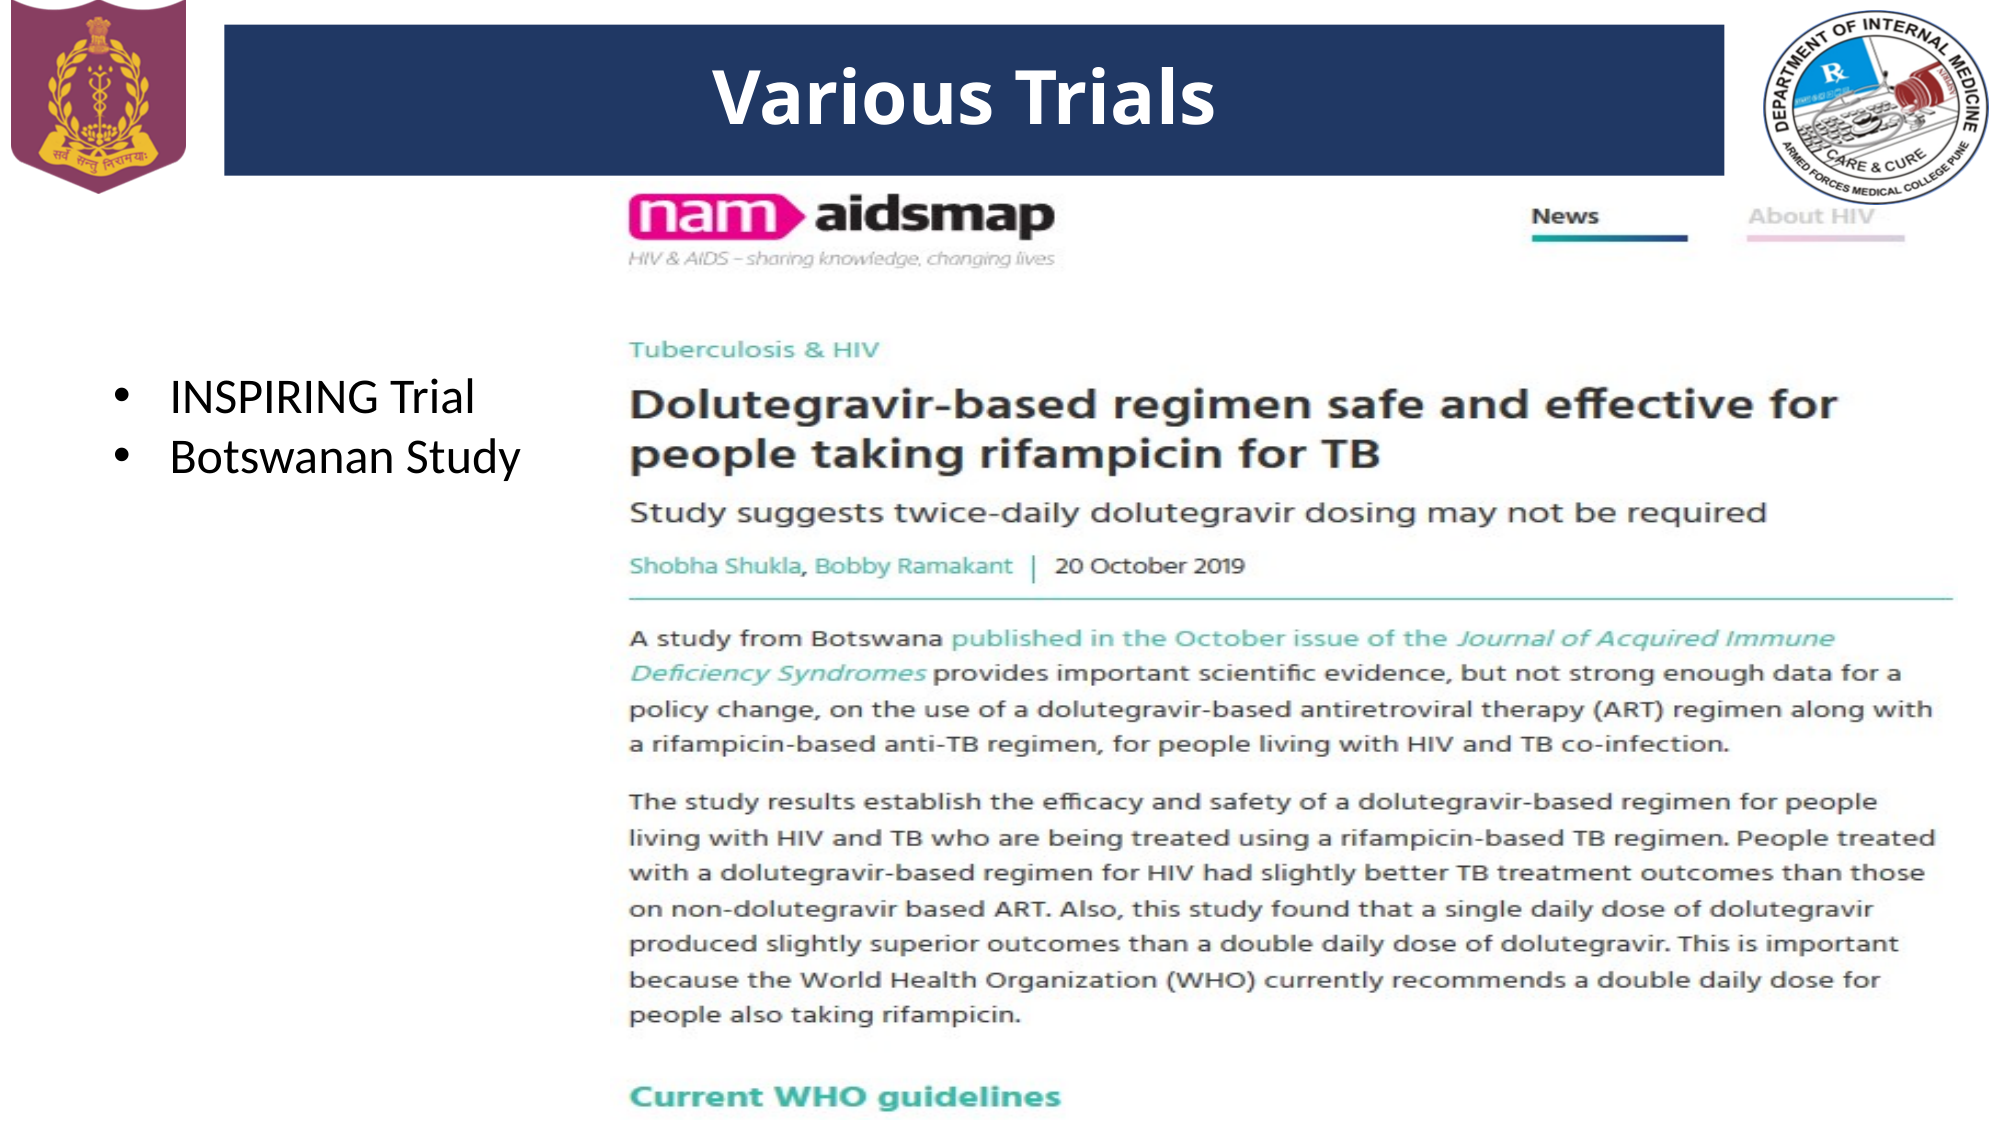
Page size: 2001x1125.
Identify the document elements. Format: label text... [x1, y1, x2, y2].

title Various Trials [224, 24, 1725, 176]
text_box INSPIRING Trial Botswanan Study [98, 356, 523, 552]
picture [11, 0, 186, 194]
picture [523, 10, 1989, 1120]
